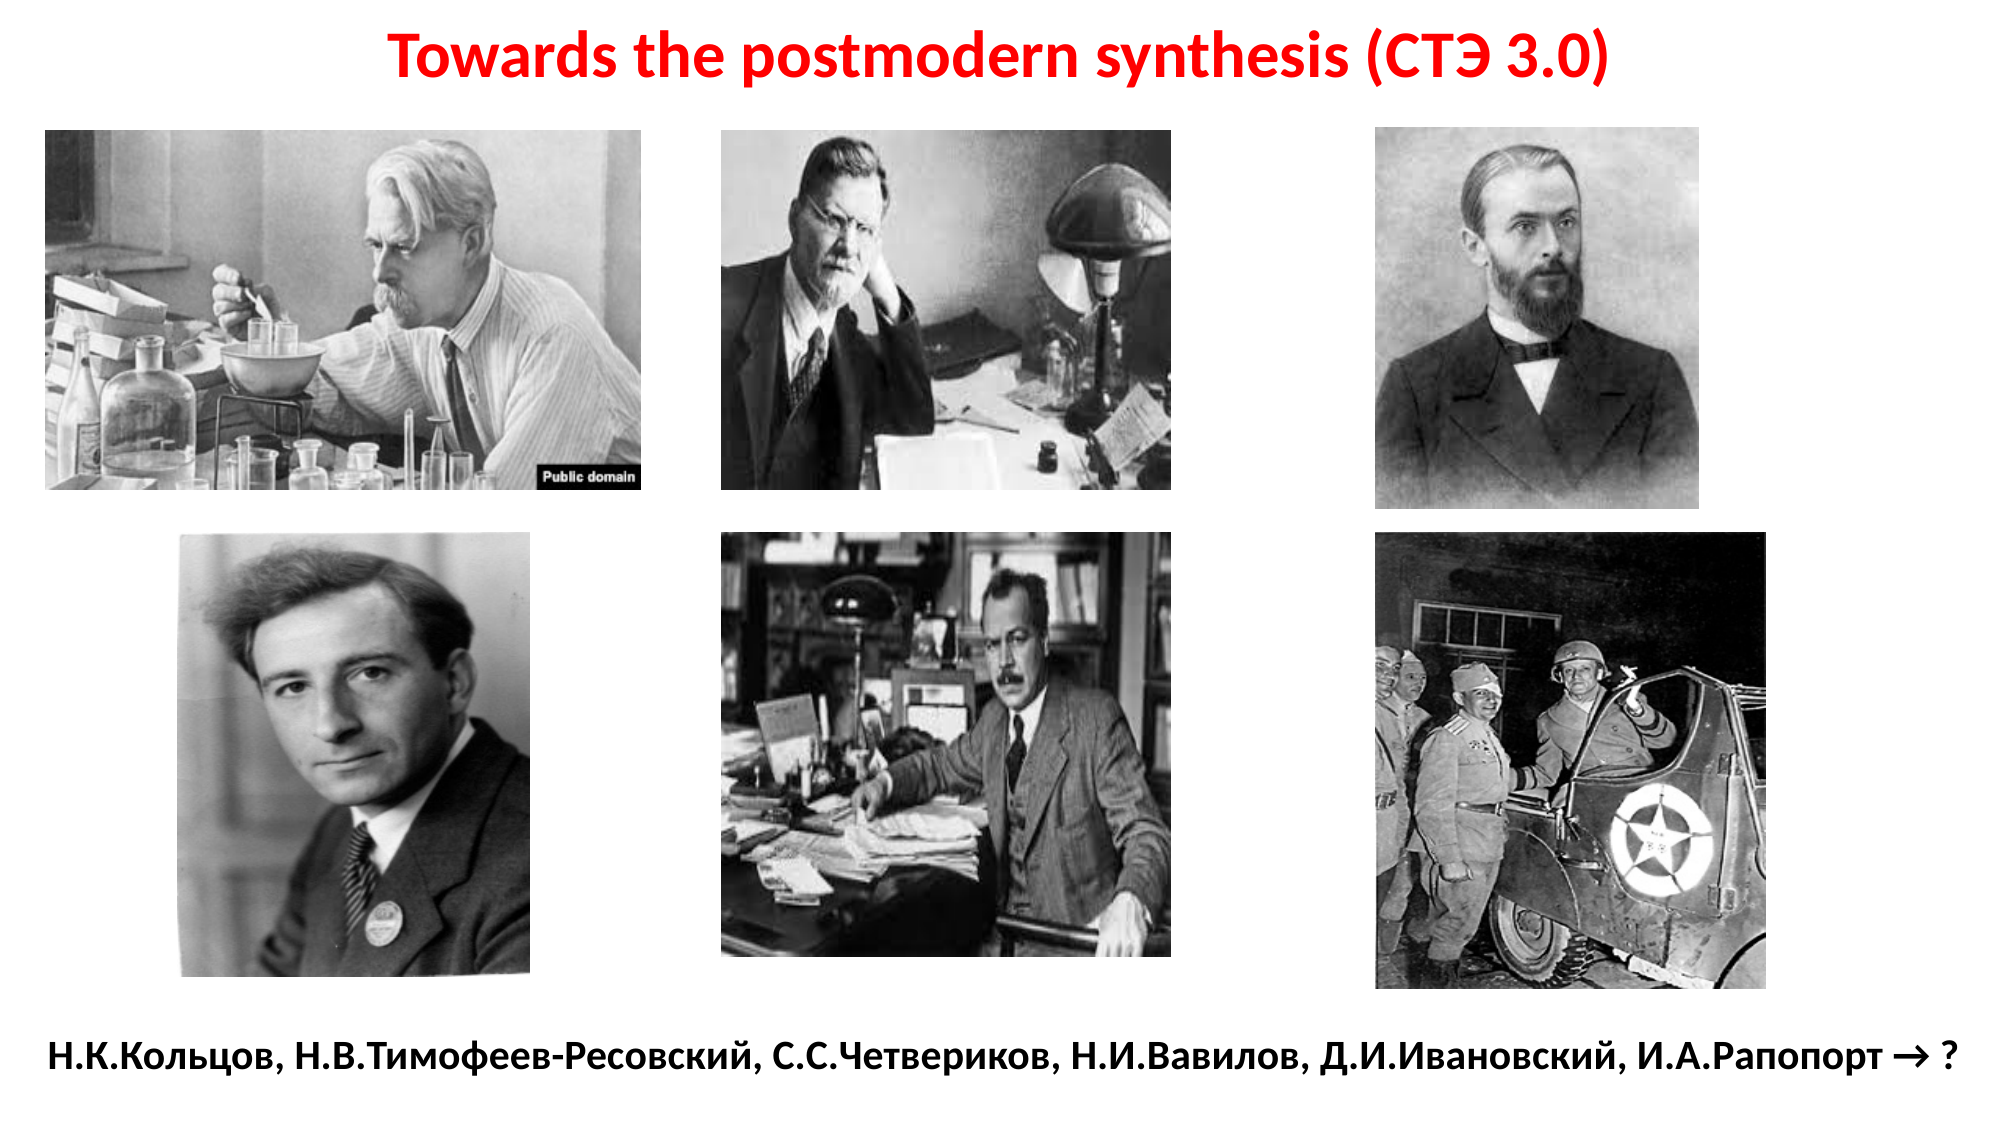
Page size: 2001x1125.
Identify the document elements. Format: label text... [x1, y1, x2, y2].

picture [721, 532, 1171, 957]
picture [1375, 127, 1699, 509]
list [45, 130, 641, 490]
picture [1375, 532, 1766, 989]
text_box Н.К.Кольцов, Н.В.Тимофеев-Ресовский, С.С.Четвериков, Н.И.Вавилов, Д.И.Ивановский, И.А.Рапопорт → ? [32, 1020, 2000, 1085]
picture [177, 532, 530, 977]
title Towards the postmodern synthesis (CTЭ 3.0) [137, 0, 1863, 113]
picture [721, 130, 1171, 490]
